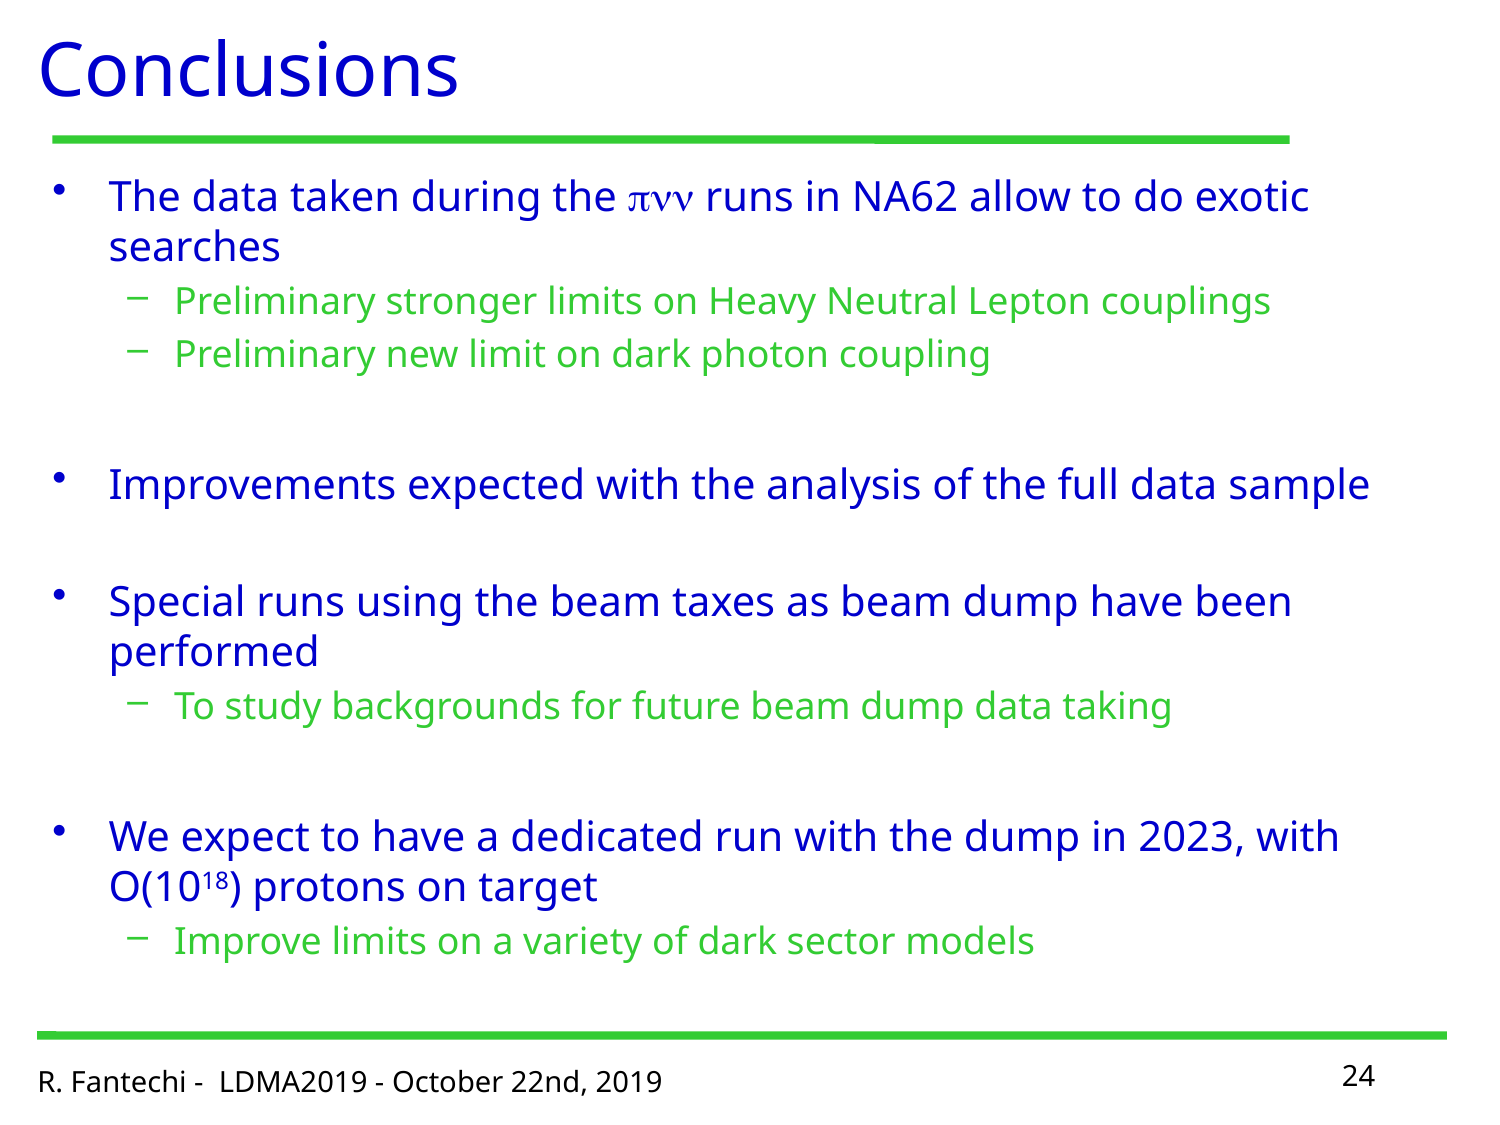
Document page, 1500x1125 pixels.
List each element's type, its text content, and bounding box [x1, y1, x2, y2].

footer R. Fantechi - LDMA2019 - October 22nd, 2019 [36, 1062, 1250, 1101]
list The data taken during the pnn runs in NA62 allow to do exotic searches Preliminary stronger limits on Heavy Neutral Lepton couplings Preliminary new limit on dark photon coupling Improvements expected with the analysis of the full data sample Special runs using the beam taxes as beam dump have been performed To study backgrounds for future beam dump data taking We expect to have a dedicated run with the dump in 2023, with O(1018) protons on target Improve limits on a variety of dark sector models [36, 162, 1462, 1026]
title Conclusions [36, 16, 1387, 117]
